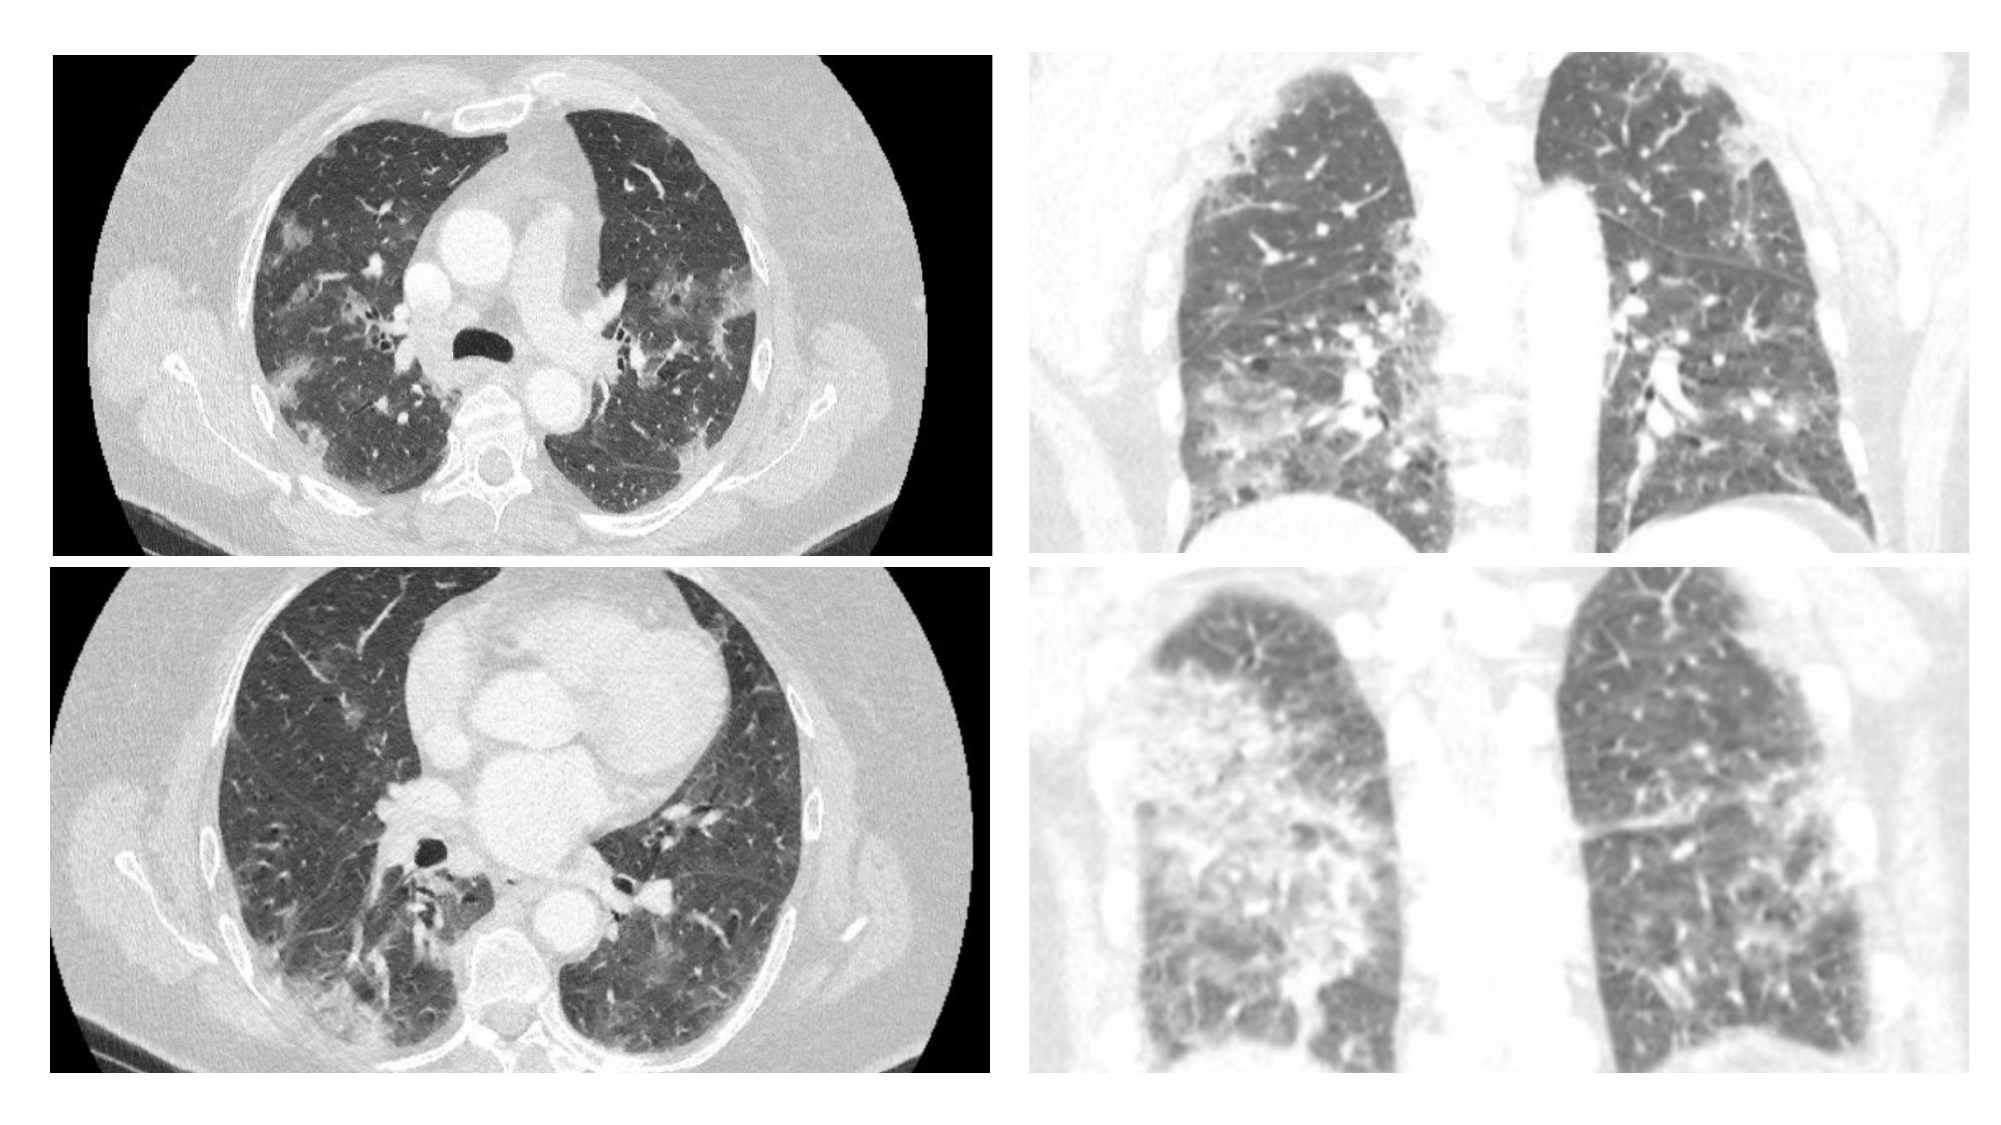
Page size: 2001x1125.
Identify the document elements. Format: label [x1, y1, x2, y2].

picture [1029, 52, 1970, 553]
picture [52, 55, 993, 556]
picture [50, 567, 990, 1073]
picture [1029, 567, 1970, 1073]
